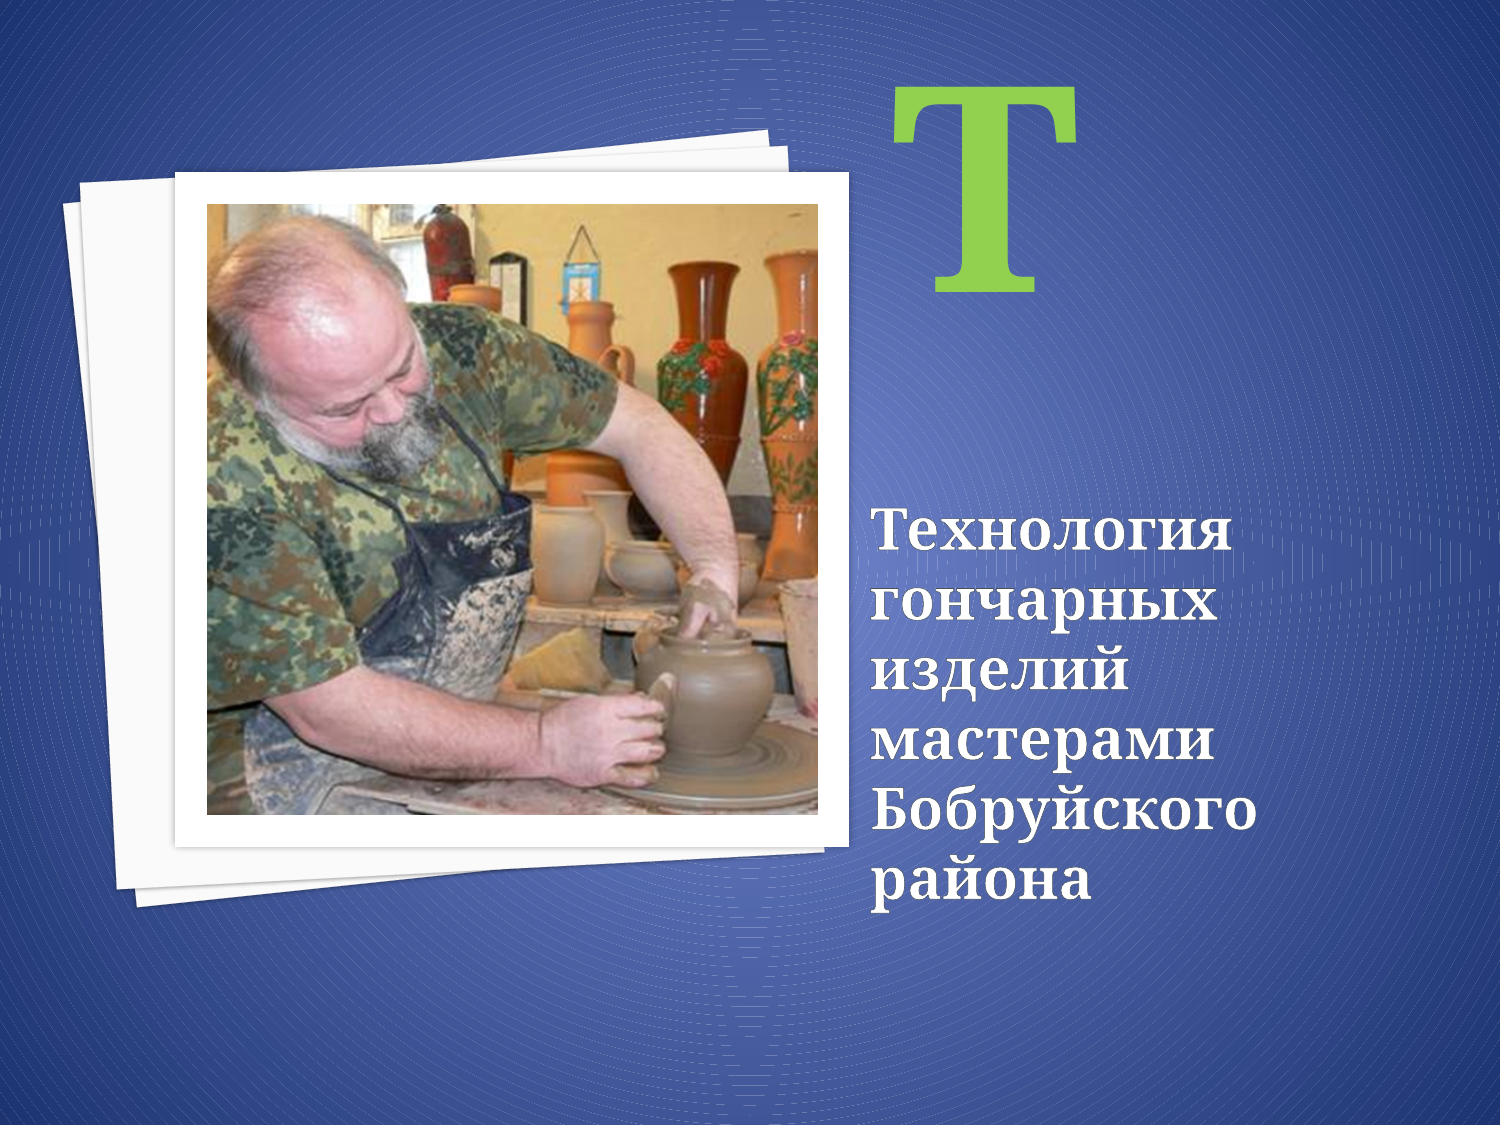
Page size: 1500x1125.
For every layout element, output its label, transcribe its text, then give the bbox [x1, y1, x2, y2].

text_box [856, 509, 1388, 660]
list Технология гончарных изделий мастерами Бобруйского района [856, 491, 1471, 1000]
picture [206, 203, 819, 816]
title Т [884, 42, 1447, 350]
